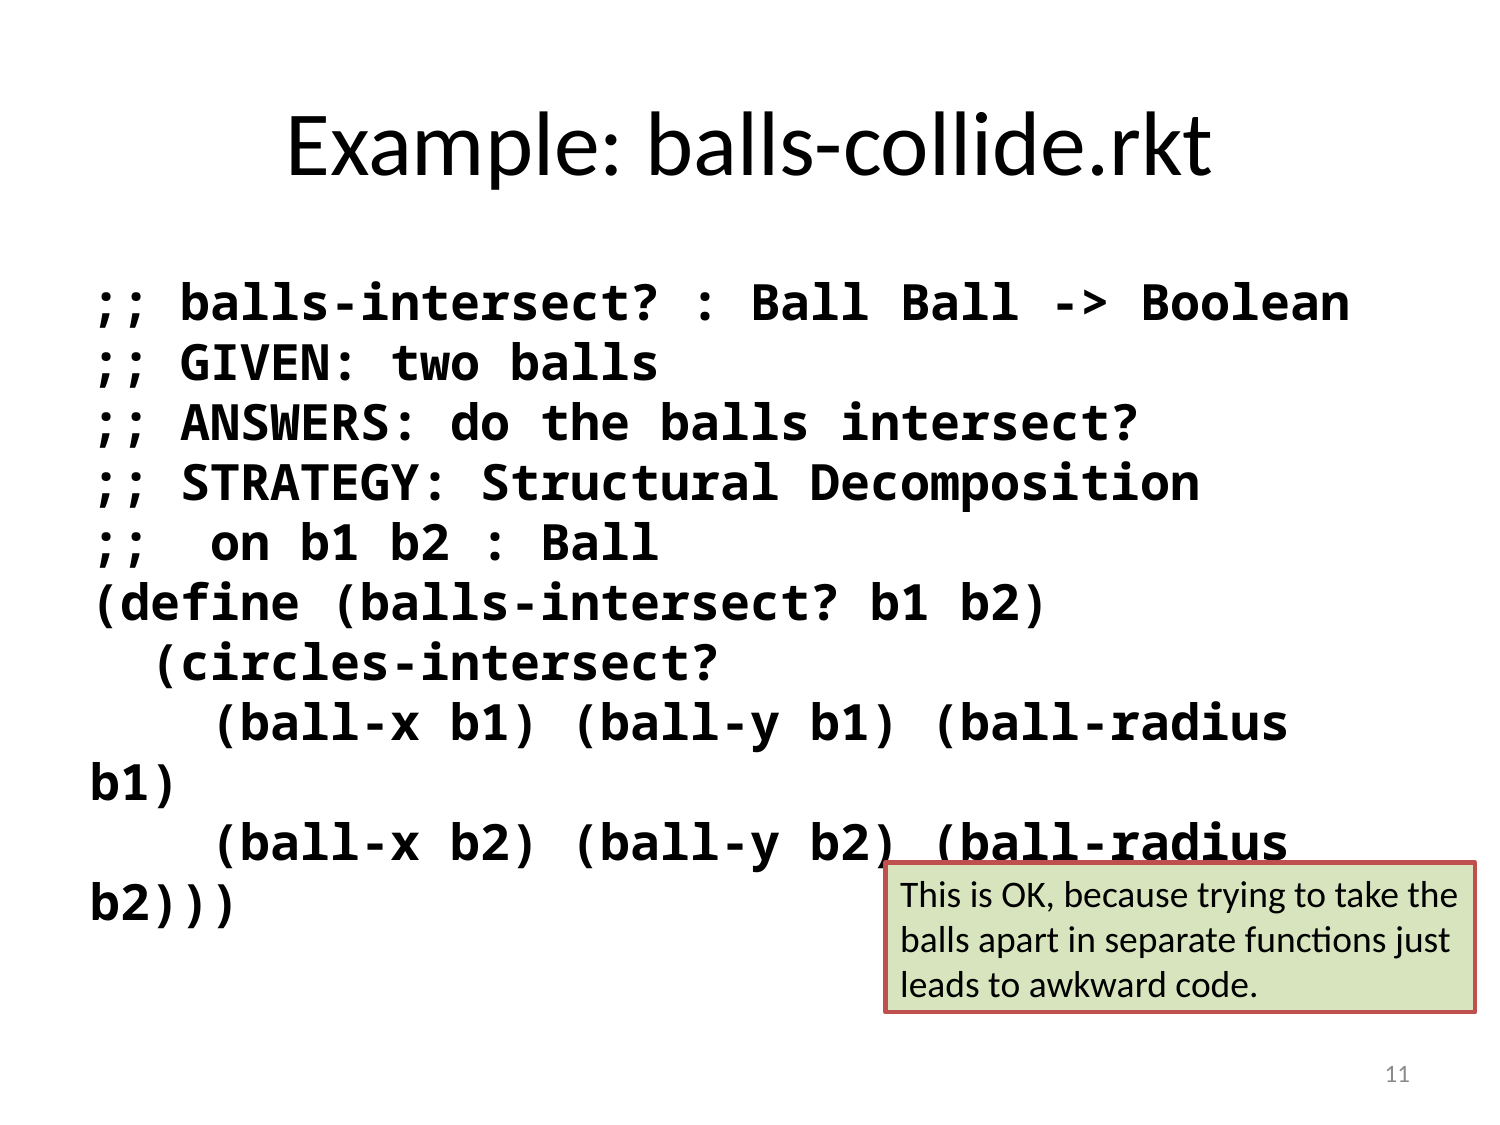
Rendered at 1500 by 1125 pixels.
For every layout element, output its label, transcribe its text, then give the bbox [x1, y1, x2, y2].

slide_number 11 [1074, 1042, 1425, 1103]
list ;; balls-intersect? : Ball Ball -> Boolean ;; GIVEN: two balls ;; ANSWERS: do the balls intersect? ;; STRATEGY: Structural Decomposition ;; on b1 b2 : Ball (define (balls-intersect? b1 b2) (circles-intersect? (ball-x b1) (ball-y b1) (ball-radius b1) (ball-x b2) (ball-y b2) (ball-radius b2))) [75, 262, 1425, 1005]
text_box This is OK, because trying to take the balls apart in separate functions just leads to awkward code. [883, 860, 1477, 1014]
title Example: balls-collide.rkt [75, 45, 1425, 233]
